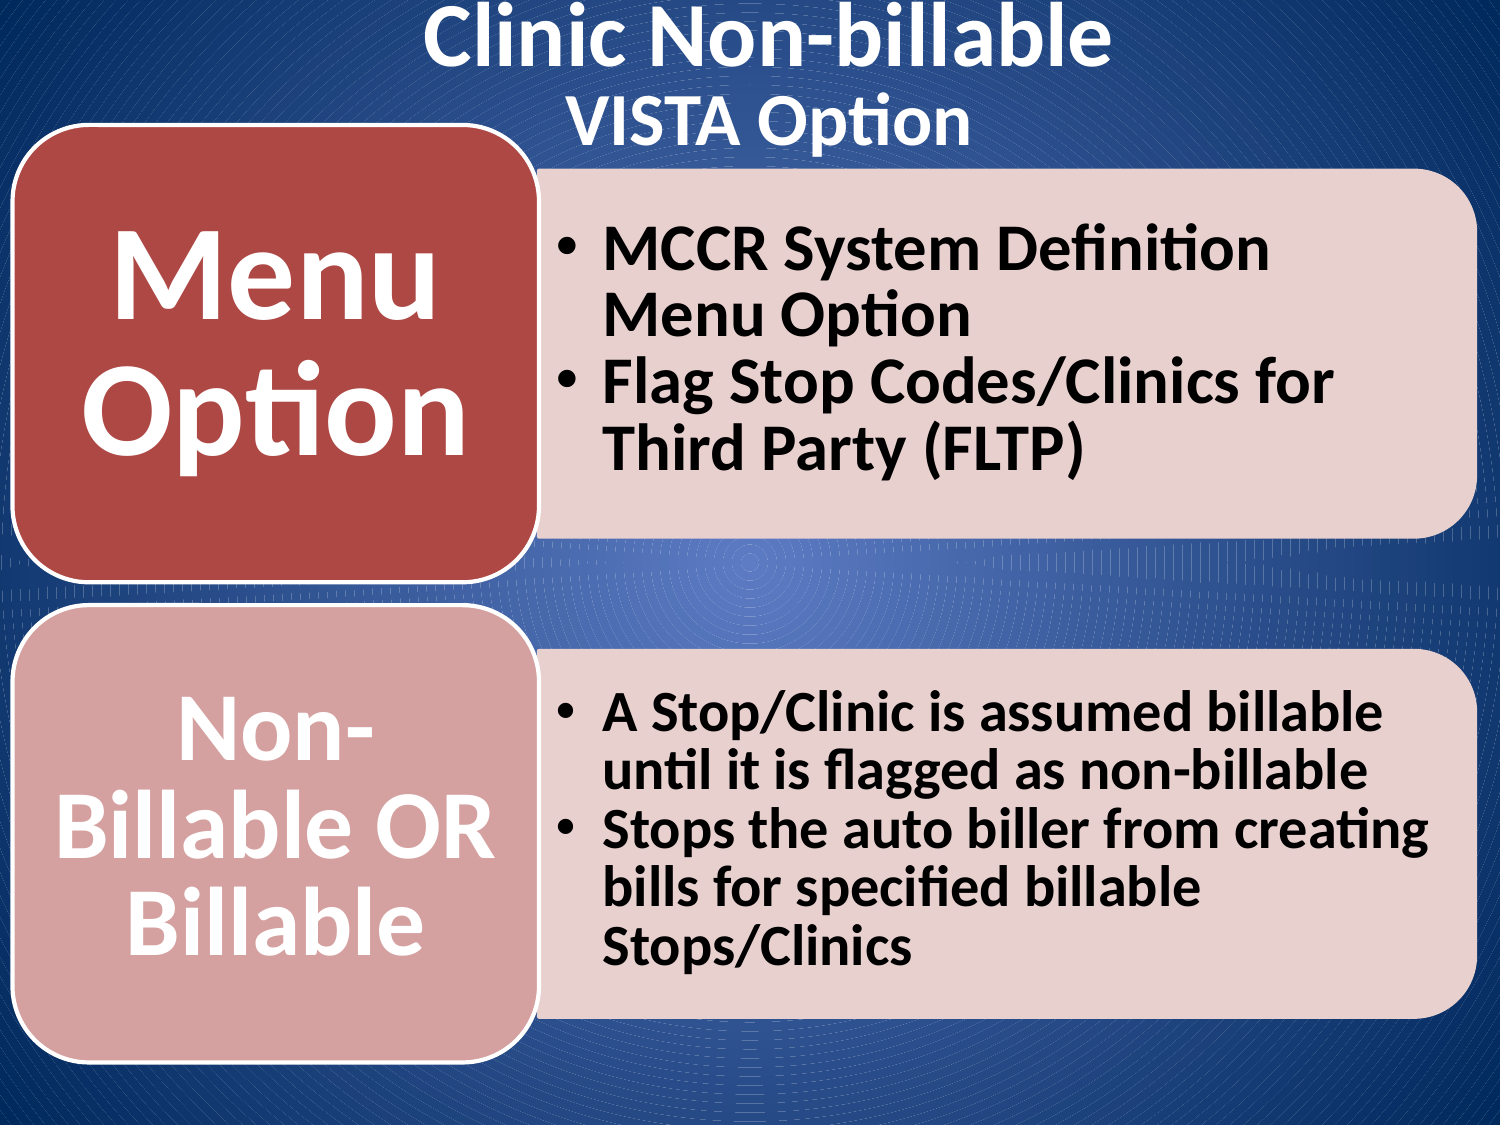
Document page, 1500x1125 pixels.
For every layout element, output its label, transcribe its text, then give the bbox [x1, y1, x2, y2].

title Clinic Non-billable VISTA Option [100, 0, 1438, 123]
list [12, 124, 1476, 1063]
